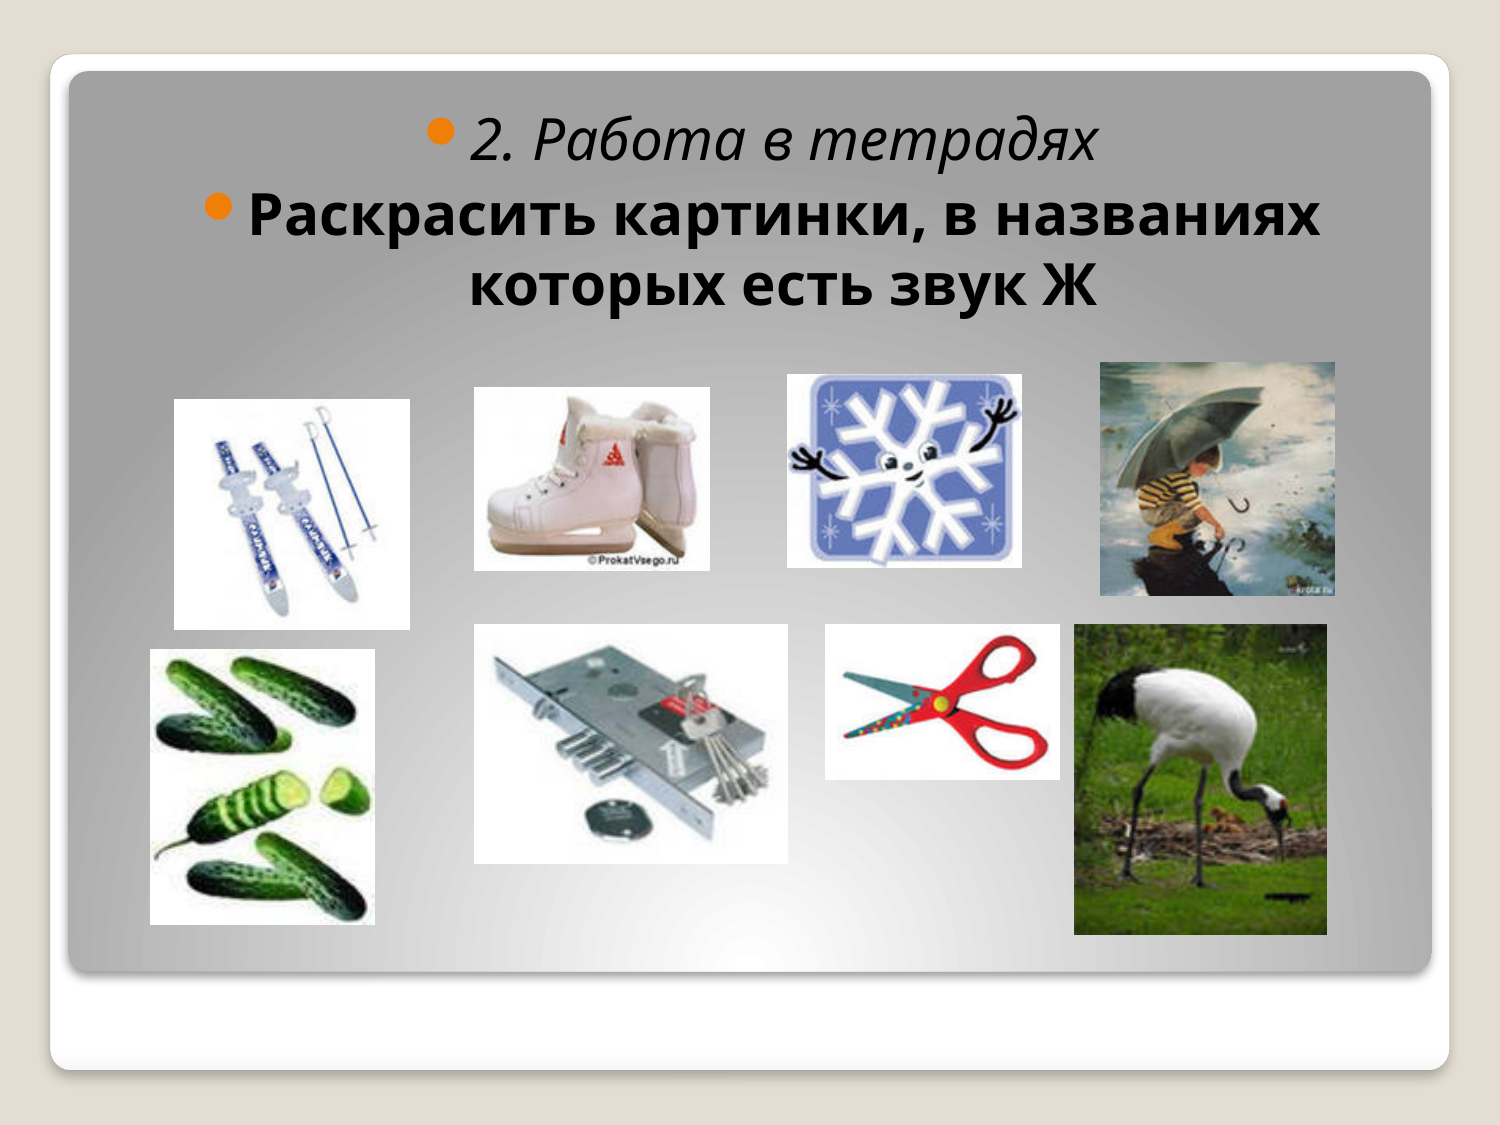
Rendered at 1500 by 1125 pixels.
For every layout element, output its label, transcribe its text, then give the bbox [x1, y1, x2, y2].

picture [174, 399, 410, 630]
picture [149, 649, 376, 926]
picture [824, 624, 1060, 780]
picture [474, 624, 788, 865]
picture [787, 374, 1023, 568]
picture [1099, 362, 1335, 596]
picture [474, 387, 710, 571]
picture [1074, 624, 1327, 935]
list 2. Работа в тетрадях Раскрасить картинки, в названиях которых есть звук Ж [82, 86, 1425, 375]
